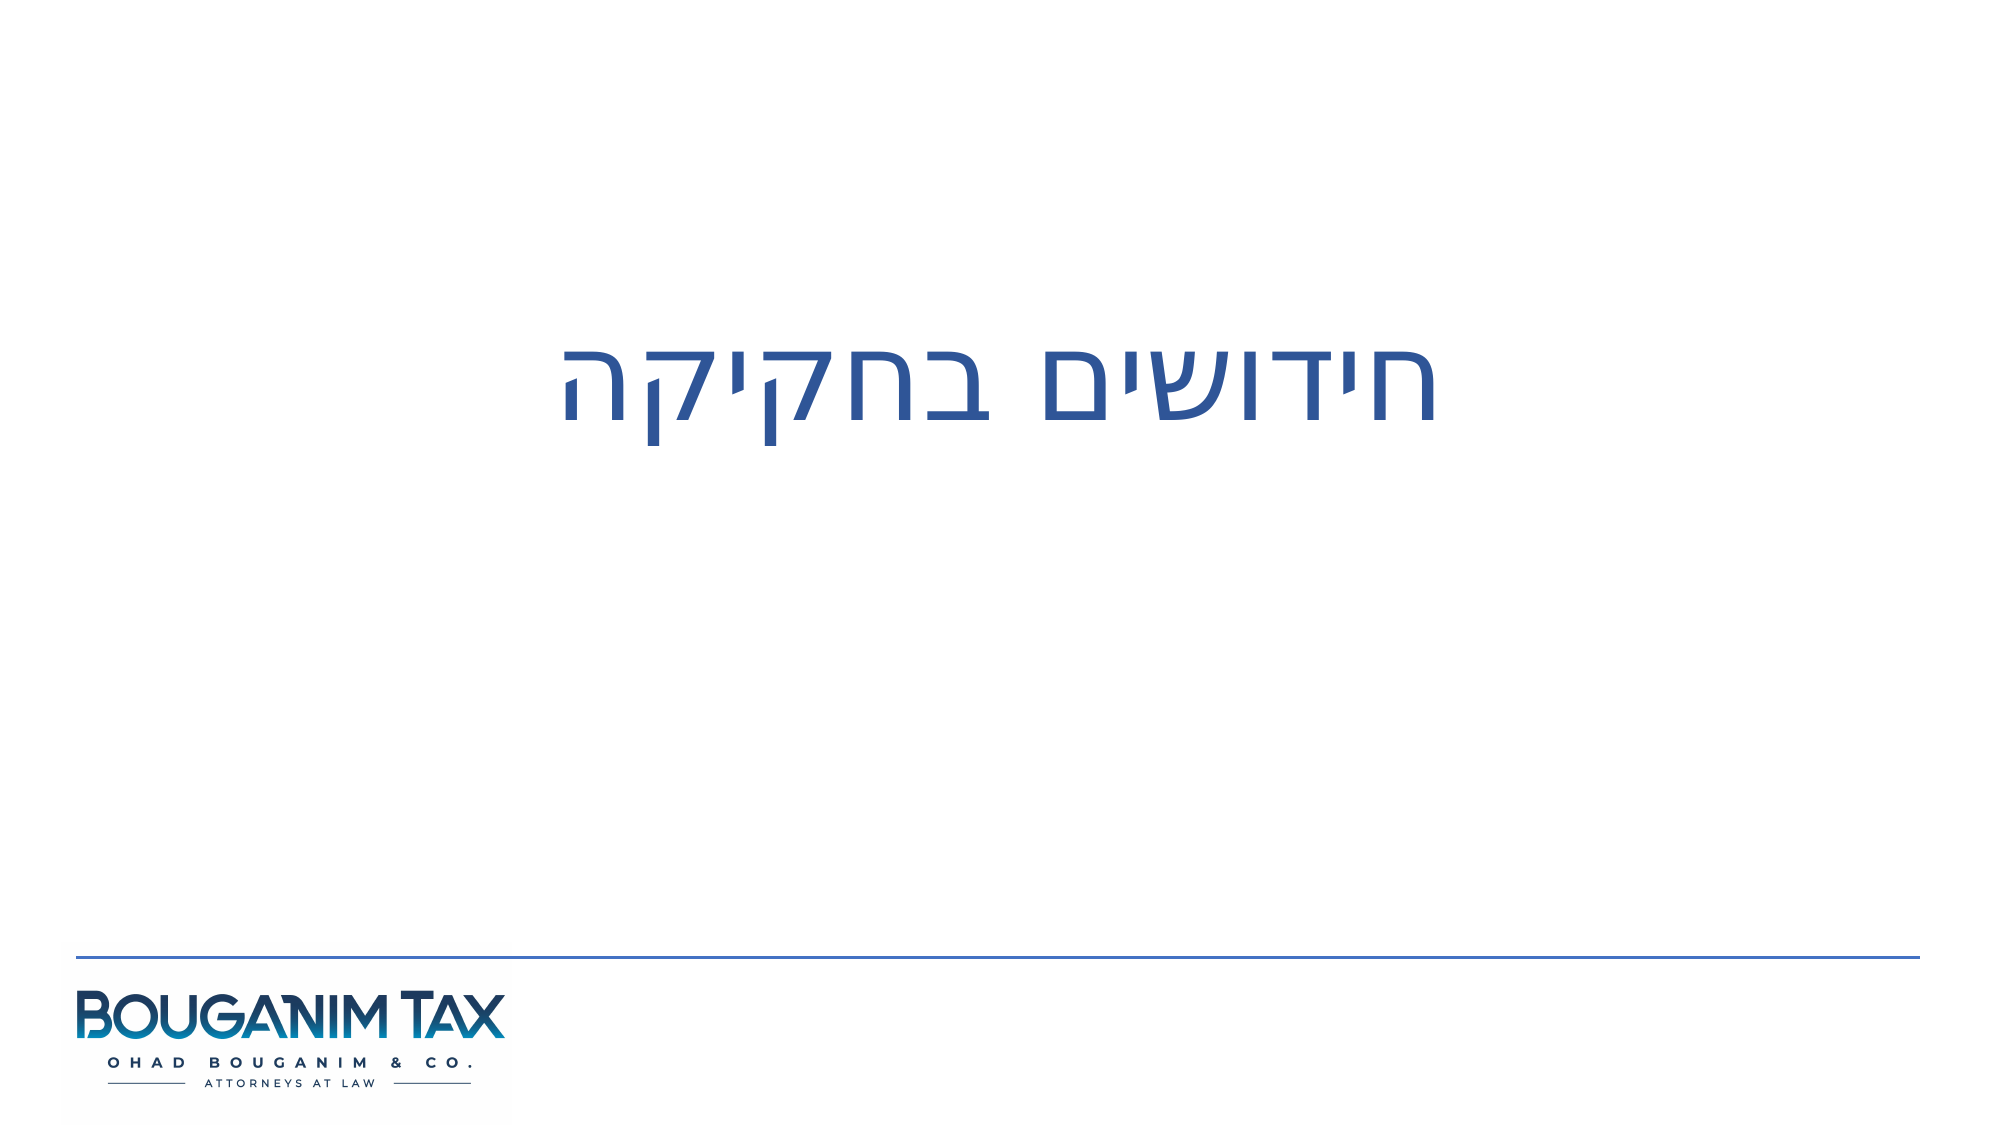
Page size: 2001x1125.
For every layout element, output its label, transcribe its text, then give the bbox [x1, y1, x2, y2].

title חידושים בחקיקה [249, 184, 1750, 576]
picture [61, 942, 512, 1125]
